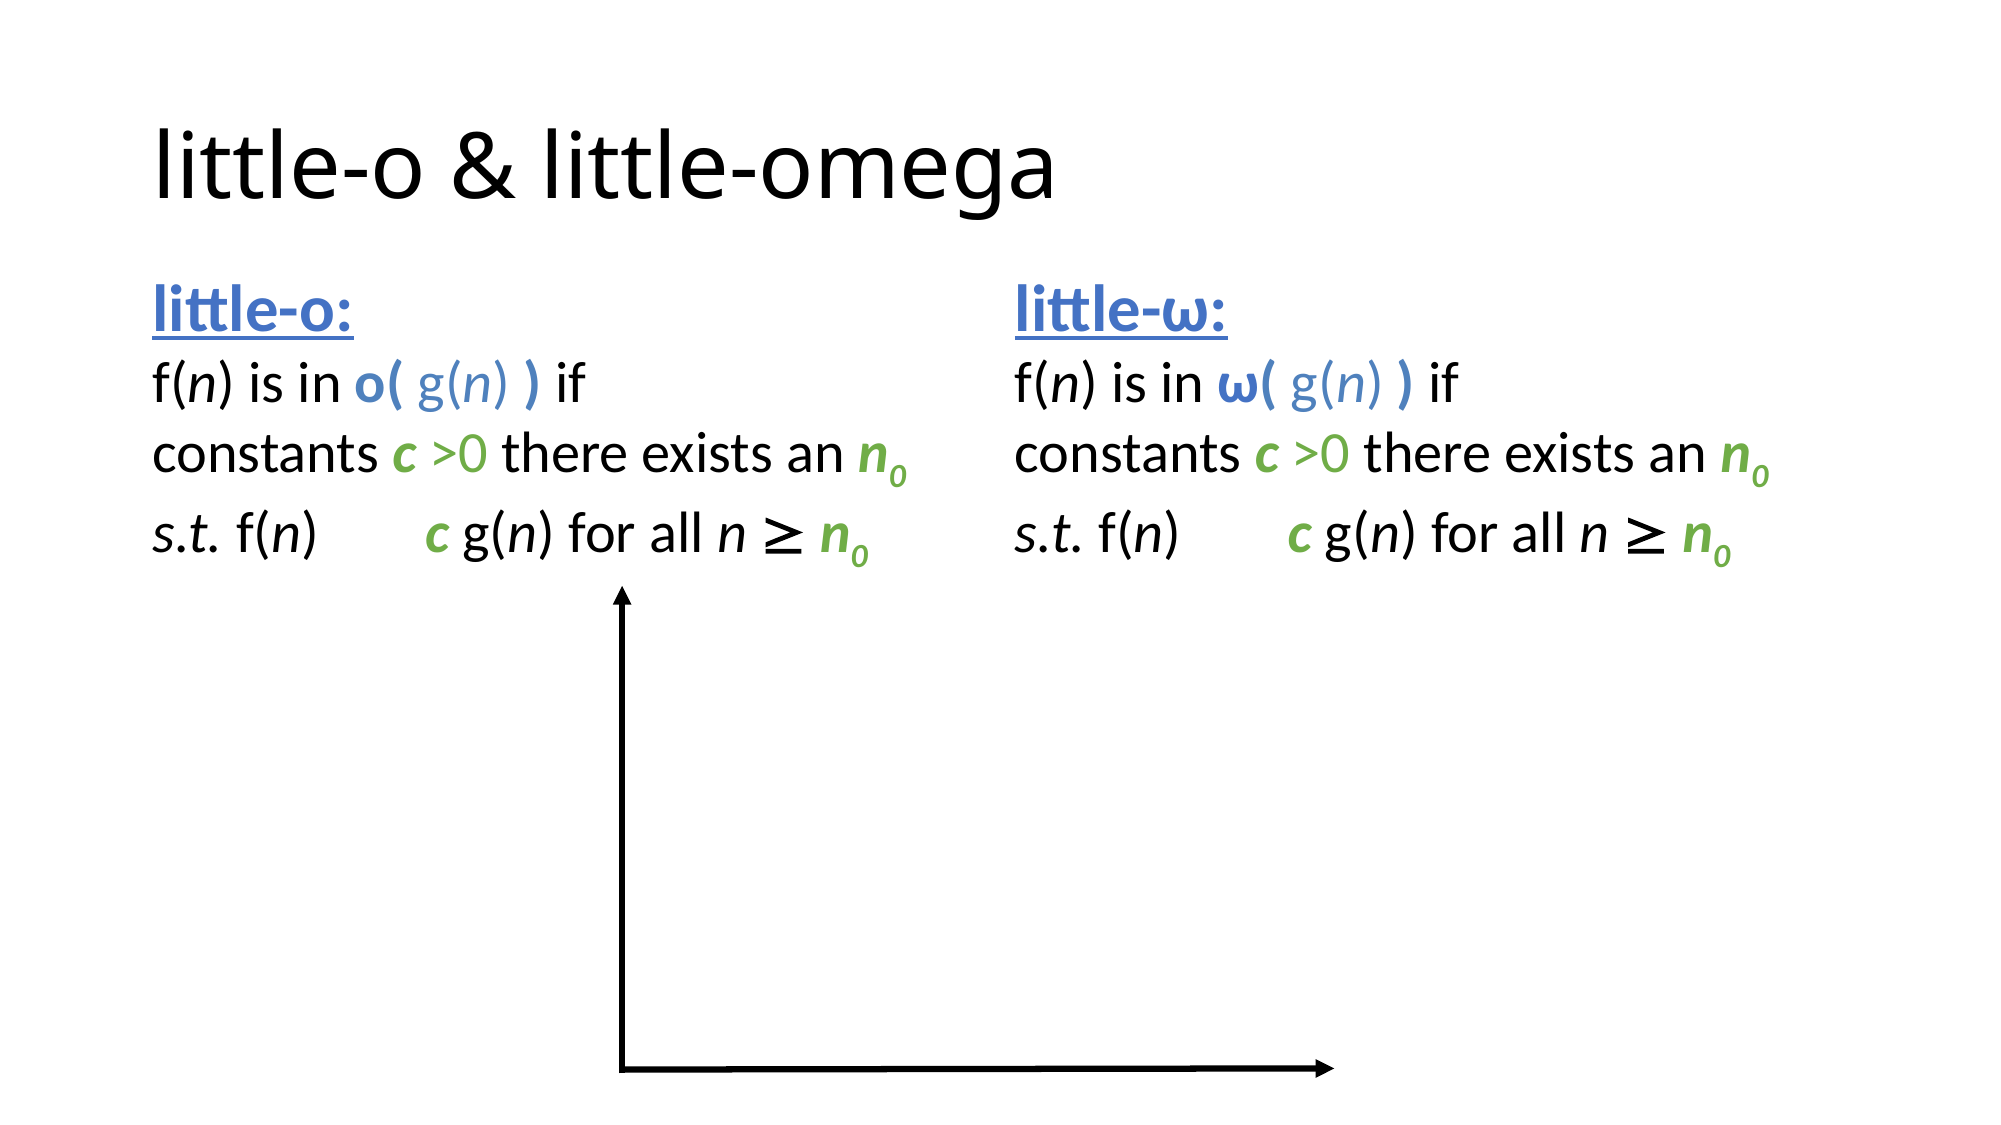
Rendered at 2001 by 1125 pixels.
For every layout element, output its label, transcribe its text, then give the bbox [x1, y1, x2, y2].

text_box little-ω: f(n) is in ω( g(n) ) if constants c >0 there exists an n0 s.t. f(n) c g(n) for all n  n0 [999, 257, 1814, 582]
title little-o & little-omega [137, 59, 1863, 278]
text_box little-o: f(n) is in o( g(n) ) if constants c >0 there exists an n0 s.t. f(n) c g(n) for all n  n0 [137, 257, 978, 582]
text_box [622, 585, 1335, 1074]
